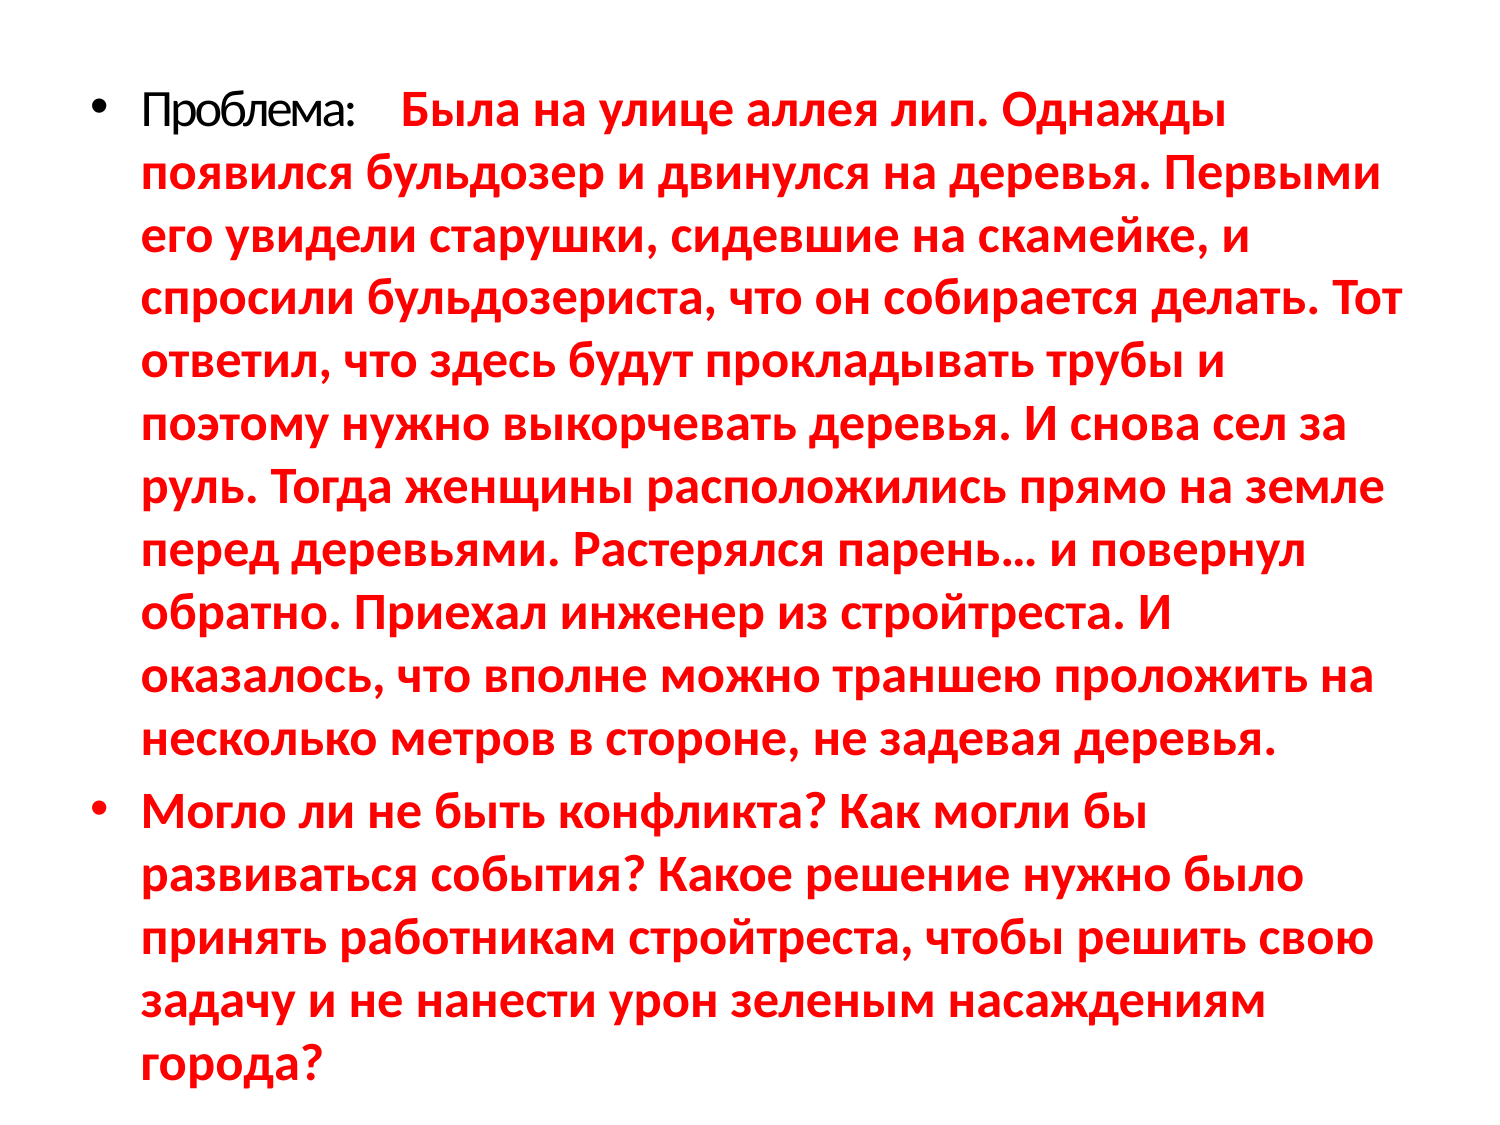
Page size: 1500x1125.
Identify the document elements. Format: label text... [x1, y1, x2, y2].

list Проблема: Была на улице аллея лип. Однажды появился бульдозер и двинулся на деревья. Первыми его увидели старушки, сидевшие на скамейке, и спросили бульдозериста, что он собирается делать. Тот ответил, что здесь будут прокладывать трубы и поэтому нужно выкорчевать деревья. И снова сел за руль. Тогда женщины расположились прямо на земле перед деревьями. Растерялся парень… и повернул обратно. Приехал инженер из стройтреста. И оказалось, что вполне можно траншею проложить на несколько метров в стороне, не задевая деревья. Могло ли не быть конфликта? Как могли бы развиваться события? Какое решение нужно было принять работникам стройтреста, чтобы решить свою задачу и не нанести урон зеленым насаждениям города? [75, 66, 1425, 1125]
